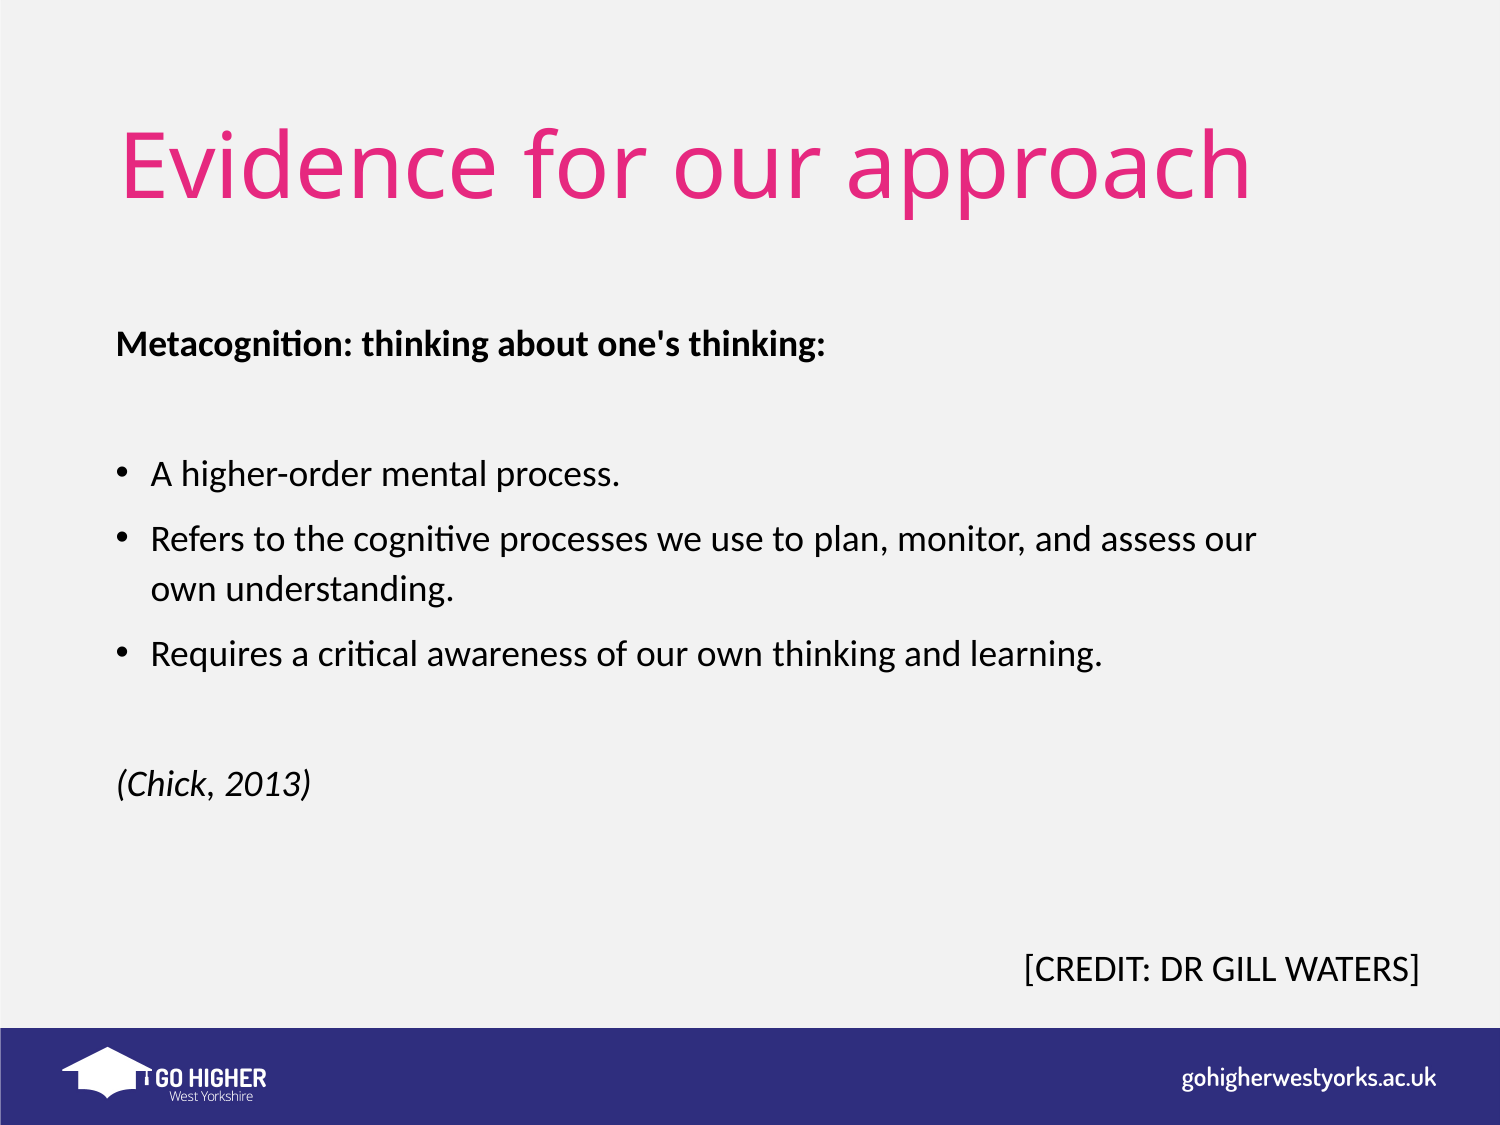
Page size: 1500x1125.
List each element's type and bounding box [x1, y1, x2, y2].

list [0, 0, 1500, 1125]
